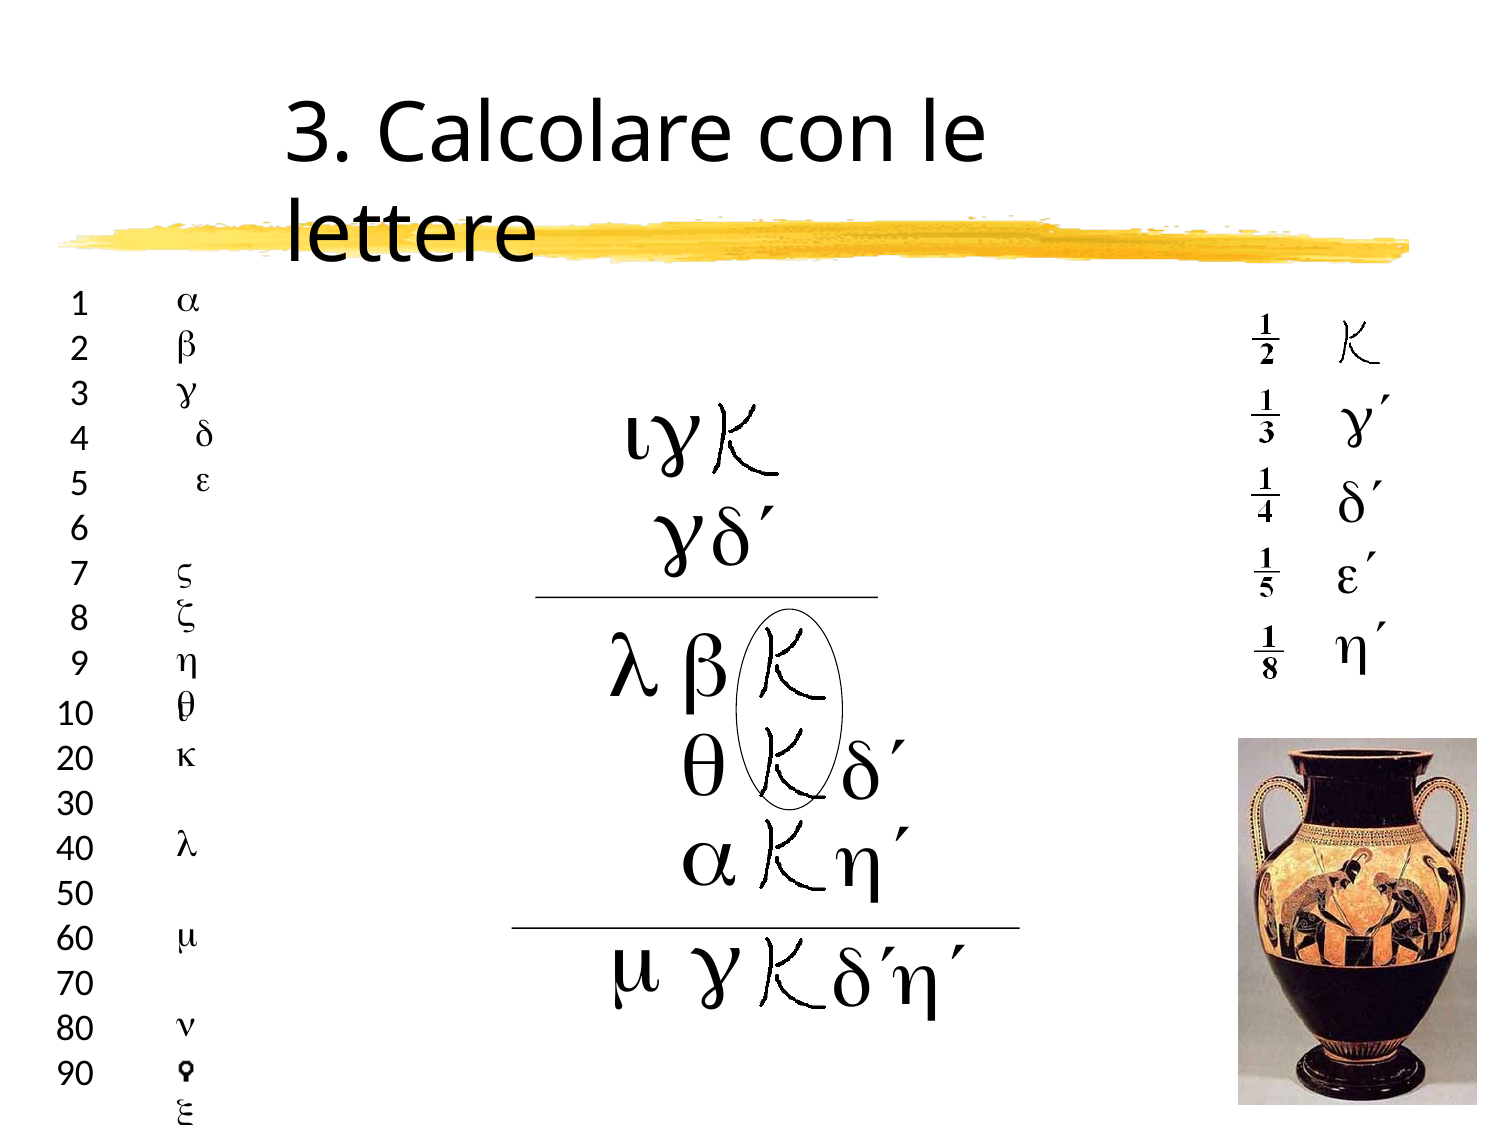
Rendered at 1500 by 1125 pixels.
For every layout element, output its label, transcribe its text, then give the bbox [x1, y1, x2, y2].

text_box d [695, 474, 826, 590]
text_box d [846, 708, 956, 824]
text_box m [594, 892, 666, 1018]
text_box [43, 678, 220, 1101]
text_box b [665, 597, 784, 696]
text_box q [665, 696, 737, 786]
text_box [57, 283, 244, 691]
picture [747, 930, 836, 1025]
picture [747, 721, 837, 907]
text_box g [639, 460, 711, 586]
text_box d [828, 916, 947, 1031]
picture [1238, 738, 1477, 1105]
text_box g [677, 892, 748, 1018]
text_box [1241, 307, 1452, 691]
picture [58, 210, 1409, 274]
text_box ig [606, 360, 760, 486]
picture [701, 396, 791, 491]
picture [748, 620, 838, 715]
text_box h [842, 795, 951, 911]
text_box l [594, 597, 665, 723]
text_box 3. Calcolare con le lettere [269, 70, 1207, 200]
text_box a [665, 786, 737, 911]
text_box h [877, 913, 1008, 1029]
